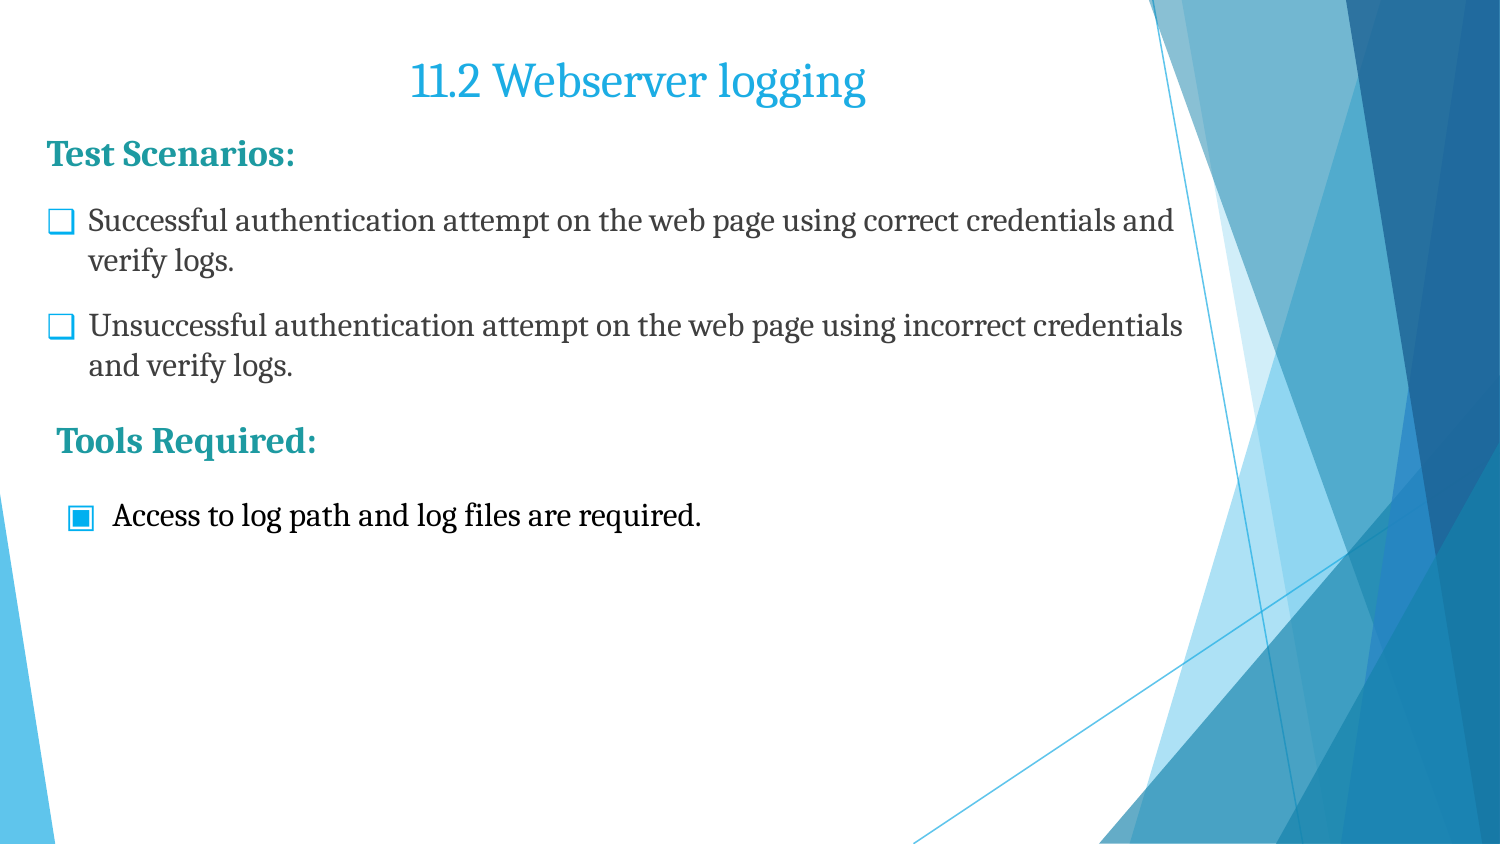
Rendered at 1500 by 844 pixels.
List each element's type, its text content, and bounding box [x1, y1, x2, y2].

list Test Scenarios: Successful authentication attempt on the web page using correct credentials and verify logs. Unsuccessful authentication attempt on the web page using incorrect credentials and verify logs. [31, 120, 1200, 401]
title 11.2 Webserver logging [20, 33, 1258, 121]
text_box Tools Required: Access to log path and log files are required. [31, 401, 1424, 541]
